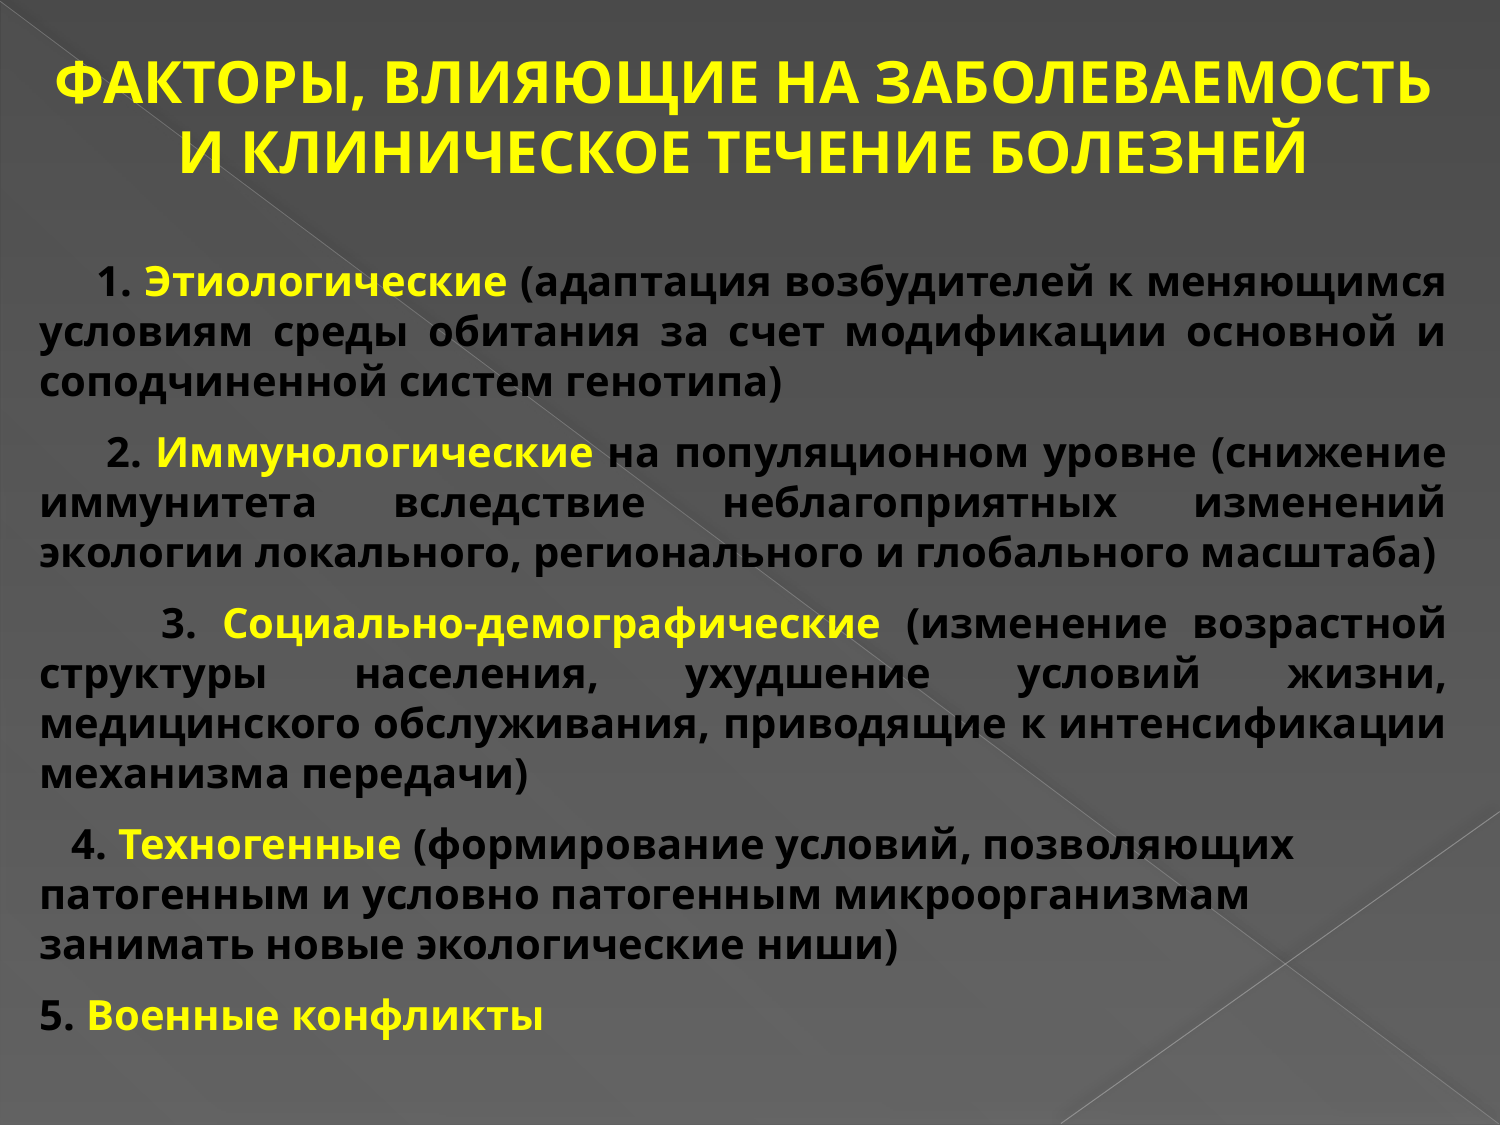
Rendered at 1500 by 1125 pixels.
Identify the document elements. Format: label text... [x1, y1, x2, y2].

text_box ФАКТОРЫ, ВЛИЯЮЩИЕ НА ЗАБОЛЕВАЕМОСТЬ И КЛИНИЧЕСКОЕ ТЕЧЕНИЕ БОЛЕЗНЕЙ 1. Этиологические (адаптация возбудителей к меняющимся условиям среды обитания за счет модификации основной и соподчиненной систем генотипа) 2. Иммунологические на популяционном уровне (снижение иммунитета вследствие неблагоприятных изменений экологии локального, регионального и глобального масштаба) 3. Социально-демографические (изменение возрастной структуры населения, ухудшение условий жизни, медицинского обслуживания, приводящие к интенсификации механизма передачи) 4. Техногенные (формирование условий, позволяющих патогенным и условно патогенным микроорганизмам занимать новые экологические ниши) 5. Военные конфликты [24, 37, 1463, 1047]
